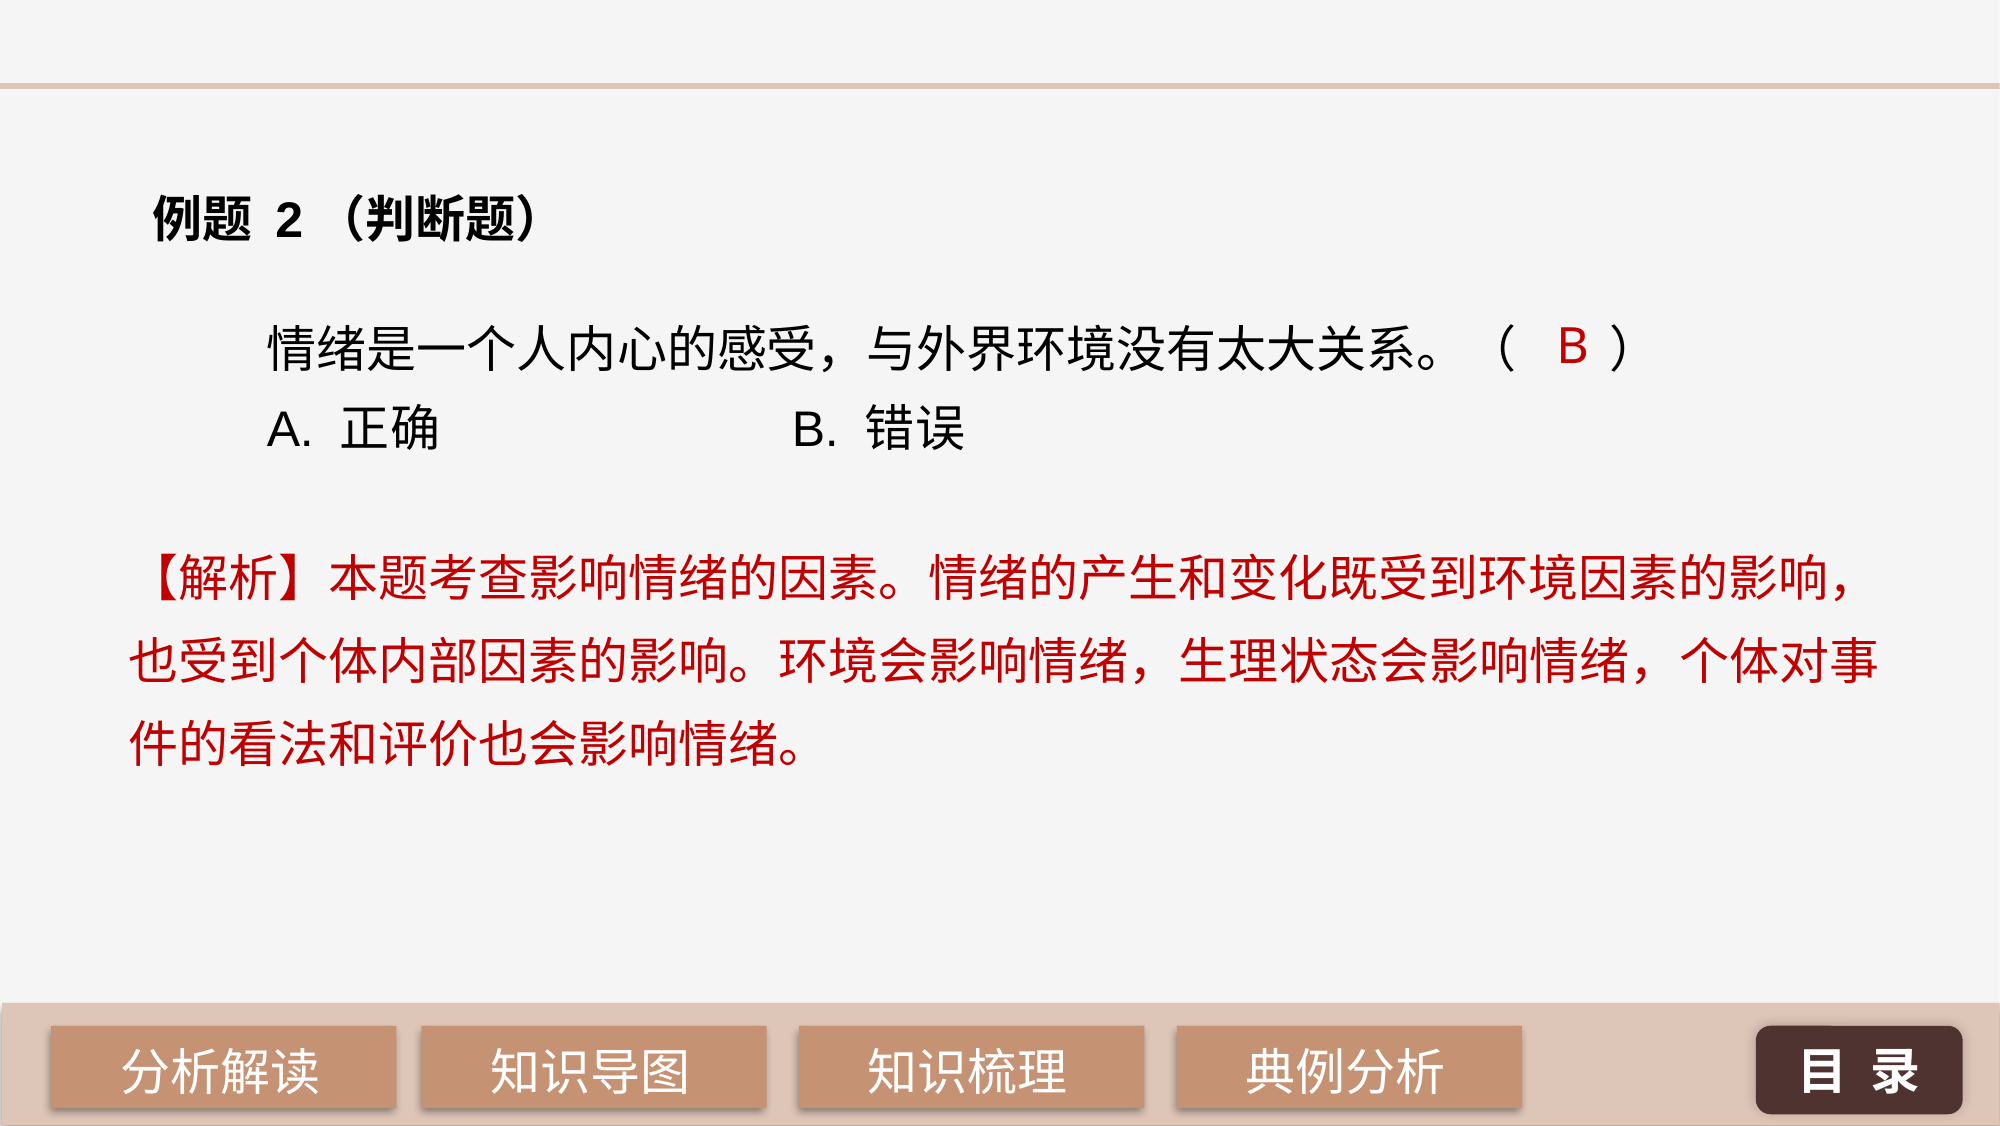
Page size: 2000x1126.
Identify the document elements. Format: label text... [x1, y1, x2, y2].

text_box 例题 2（判断题） [137, 161, 1951, 255]
text_box 情绪是一个人内心的感受，与外界环境没有太大关系。（ ） A. 正确 B. 错误 [102, 290, 1916, 464]
text_box 【解析】本题考查影响情绪的因素。情绪的产生和变化既受到环境因素的影响，也受到个体内部因素的影响。环境会影响情绪，生理状态会影响情绪，个体对事件的看法和评价也会影响情绪。 [113, 515, 1902, 743]
text_box B [1495, 290, 1650, 374]
